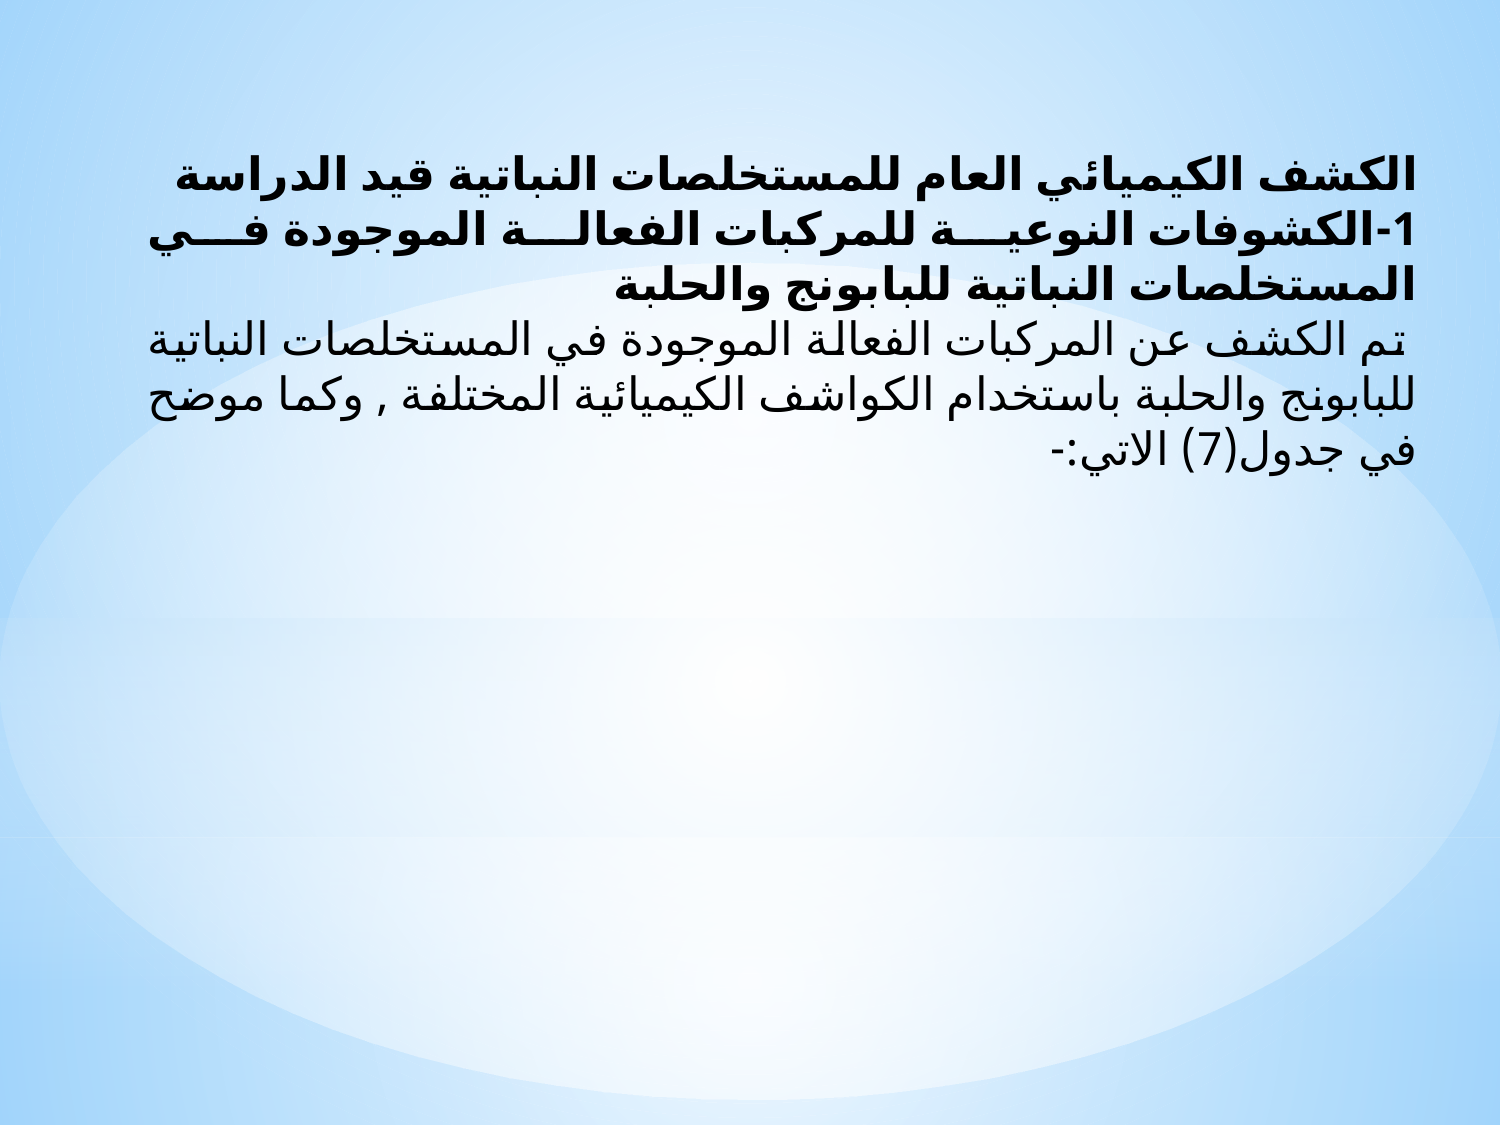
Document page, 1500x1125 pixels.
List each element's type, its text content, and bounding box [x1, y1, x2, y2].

text_box الكشف الكيميائي العام للمستخلصات النباتية قيد الدراسة 1-الكشوفات النوعية للمركبات الفعالة الموجودة في المستخلصات النباتية للبابونج والحلبة تم الكشف عن المركبات الفعالة الموجودة في المستخلصات النباتية للبابونج والحلبة باستخدام الكواشف الكيميائية المختلفة , وكما موضح في جدول(7) الاتي:- [132, 137, 1433, 483]
